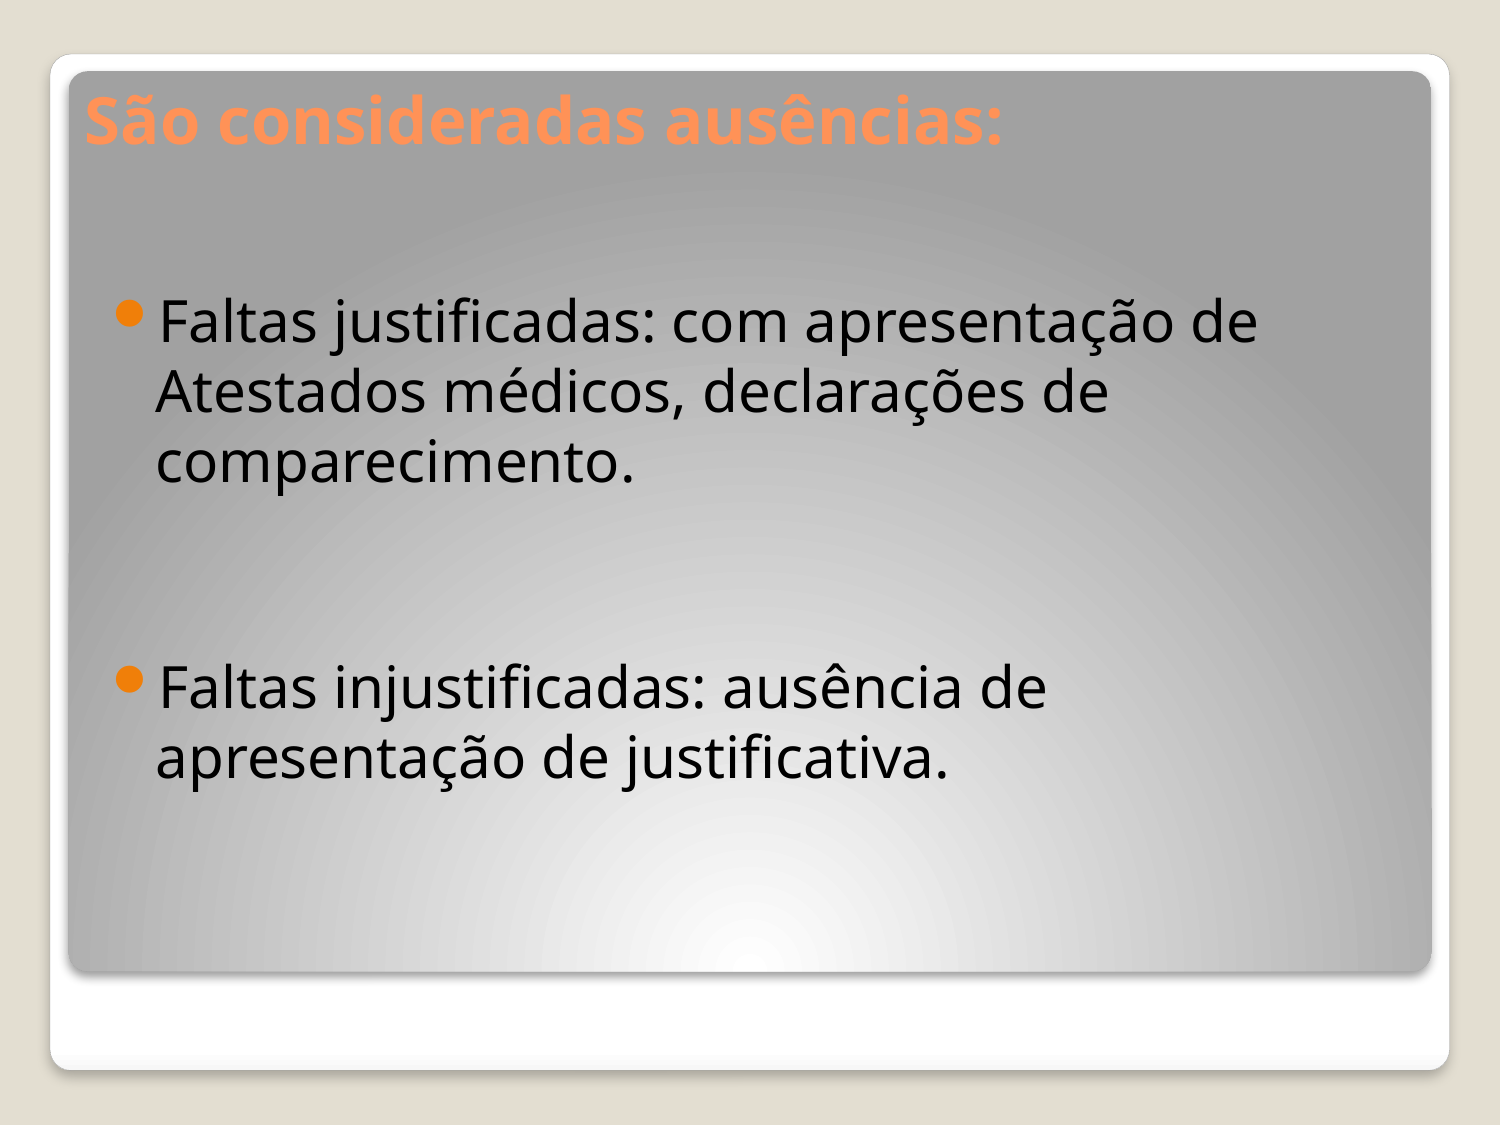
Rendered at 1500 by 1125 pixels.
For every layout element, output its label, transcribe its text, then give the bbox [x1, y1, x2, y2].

title São consideradas ausências: [70, 70, 1413, 243]
list Faltas justificadas: com apresentação de Atestados médicos, declarações de comparecimento. Faltas injustificadas: ausência de apresentação de justificativa. [82, 269, 1425, 957]
